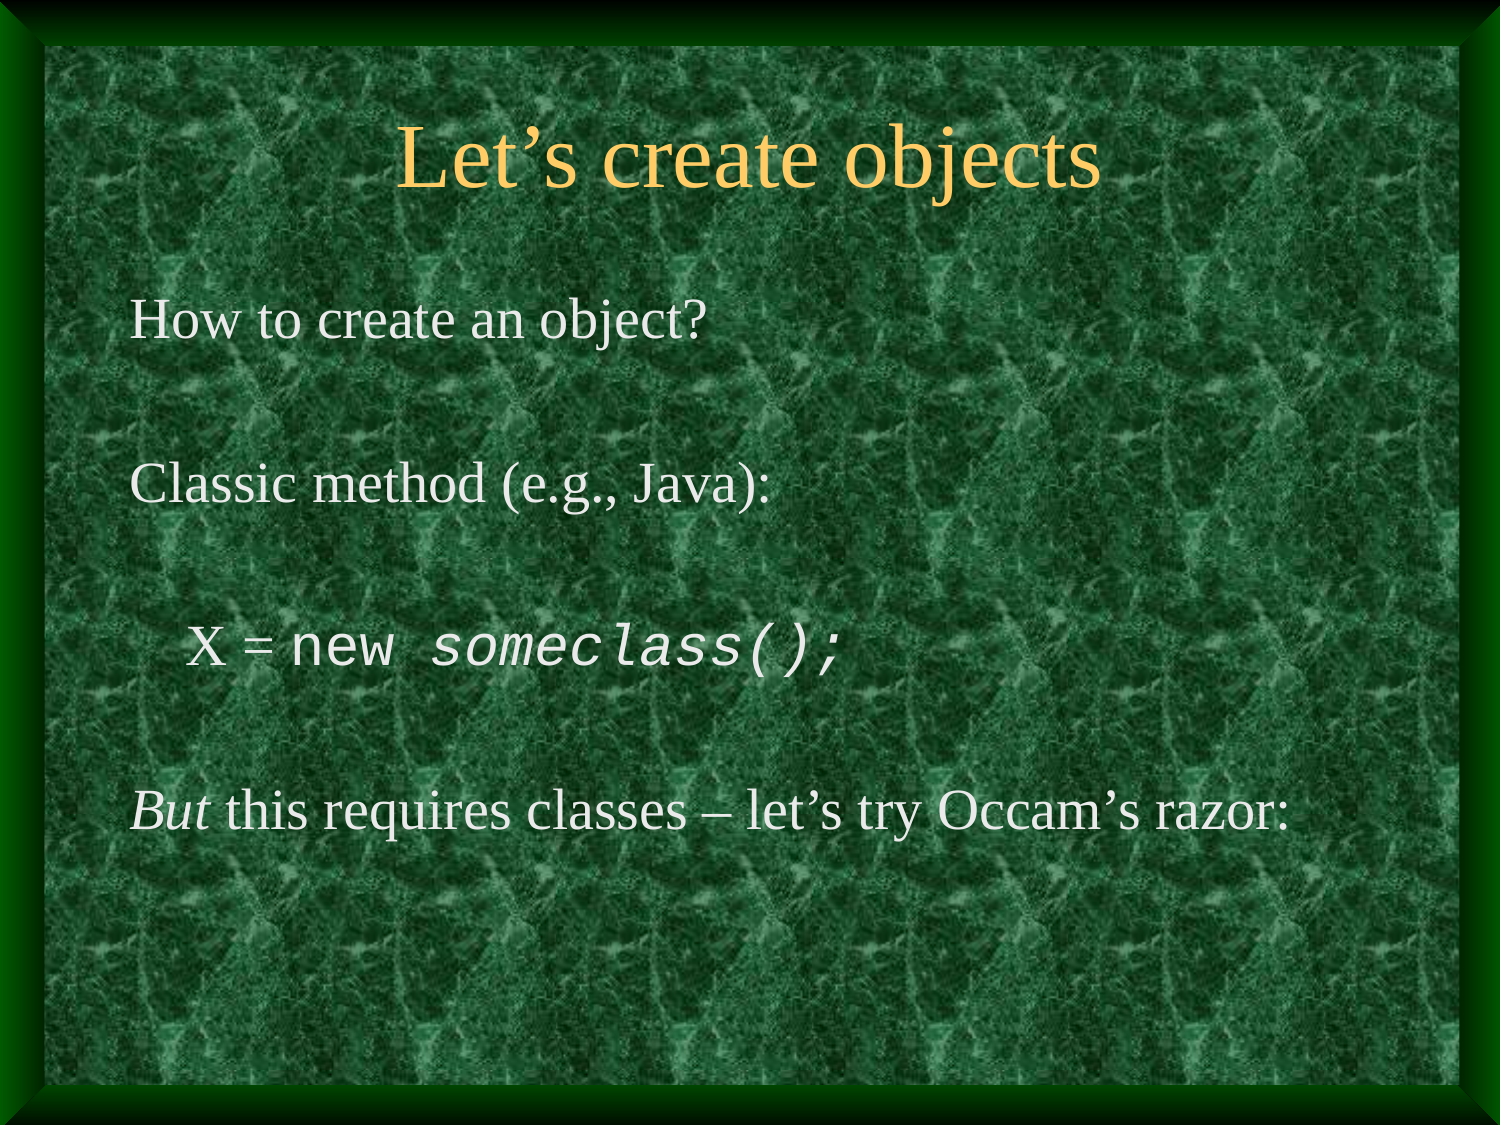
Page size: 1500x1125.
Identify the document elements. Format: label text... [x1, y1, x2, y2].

list How to create an object? Classic method (e.g., Java): X = new someclass(); But this requires classes – let’s try Occam’s razor: [114, 272, 1390, 1055]
title Let’s create objects [112, 57, 1388, 246]
picture [44, 46, 1460, 1085]
